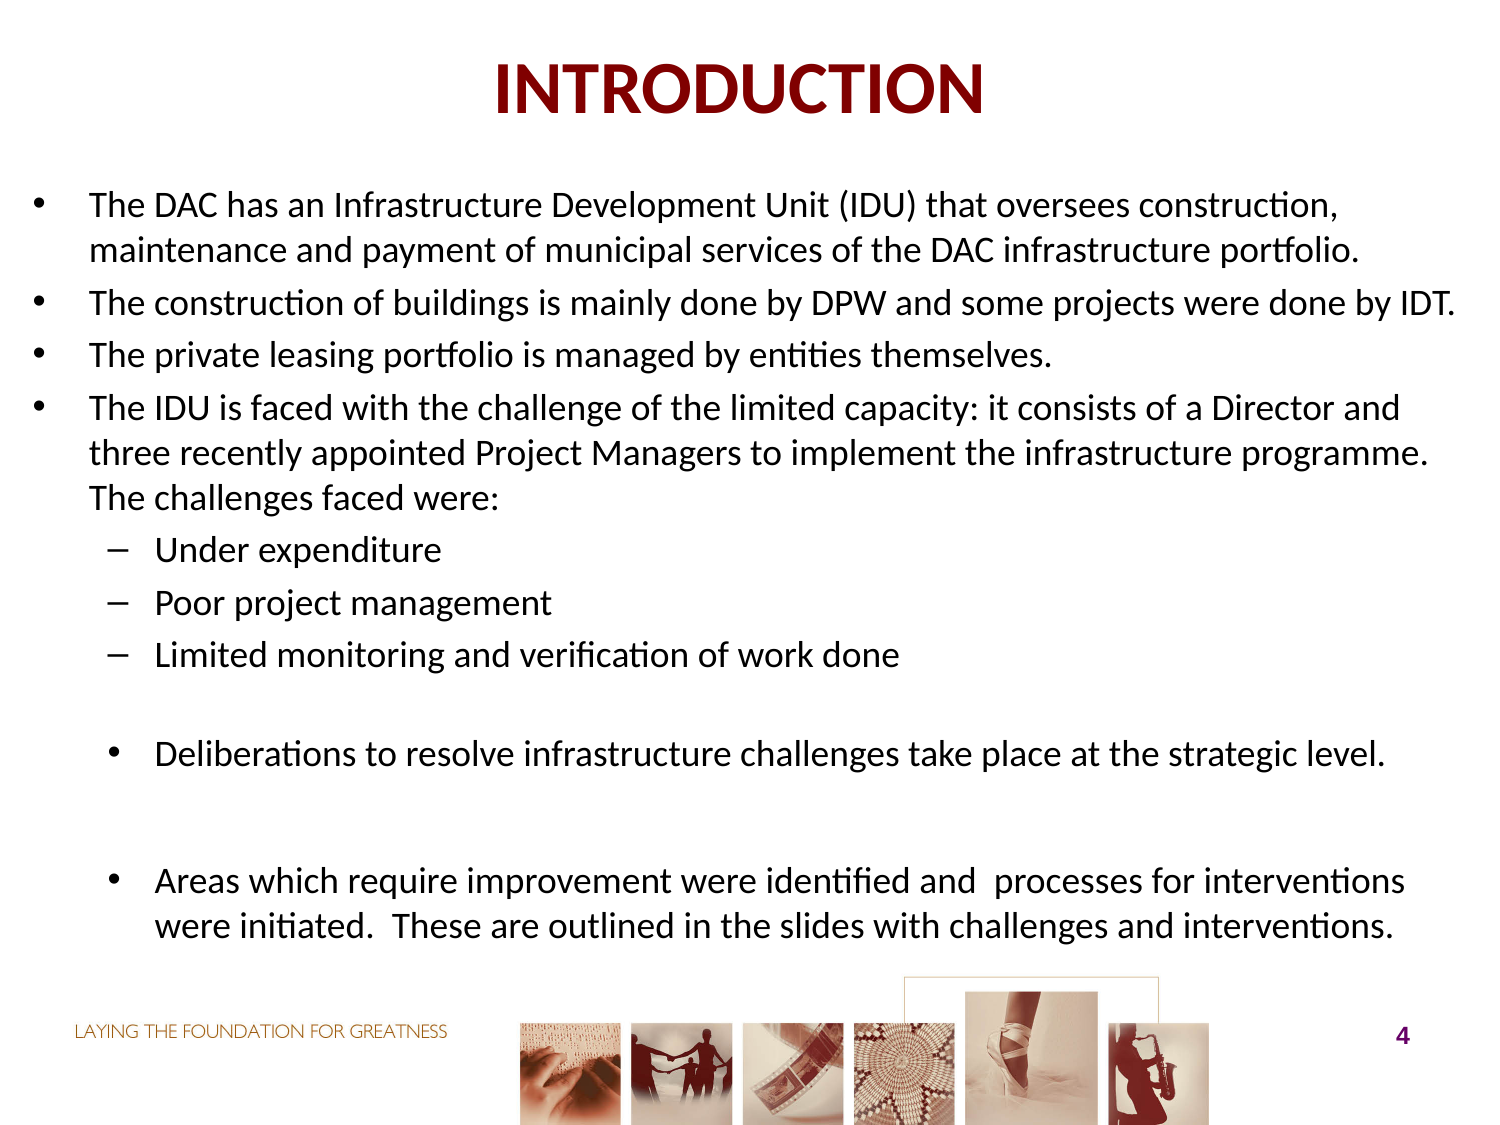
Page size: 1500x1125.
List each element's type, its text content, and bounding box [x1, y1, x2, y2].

slide_number 4 [1325, 1012, 1425, 1073]
list The DAC has an Infrastructure Development Unit (IDU) that oversees construction, maintenance and payment of municipal services of the DAC infrastructure portfolio. The construction of buildings is mainly done by DPW and some projects were done by IDT. The private leasing portfolio is managed by entities themselves. The IDU is faced with the challenge of the limited capacity: it consists of a Director and three recently appointed Project Managers to implement the infrastructure programme. The challenges faced were: Under expenditure Poor project management Limited monitoring and verification of work done Deliberations to resolve infrastructure challenges take place at the strategic level. Areas which require improvement were identified and processes for interventions were initiated. These are outlined in the slides with challenges and interventions. [17, 172, 1483, 988]
picture [12, 941, 1253, 1125]
title INTRODUCTION [64, 30, 1415, 148]
